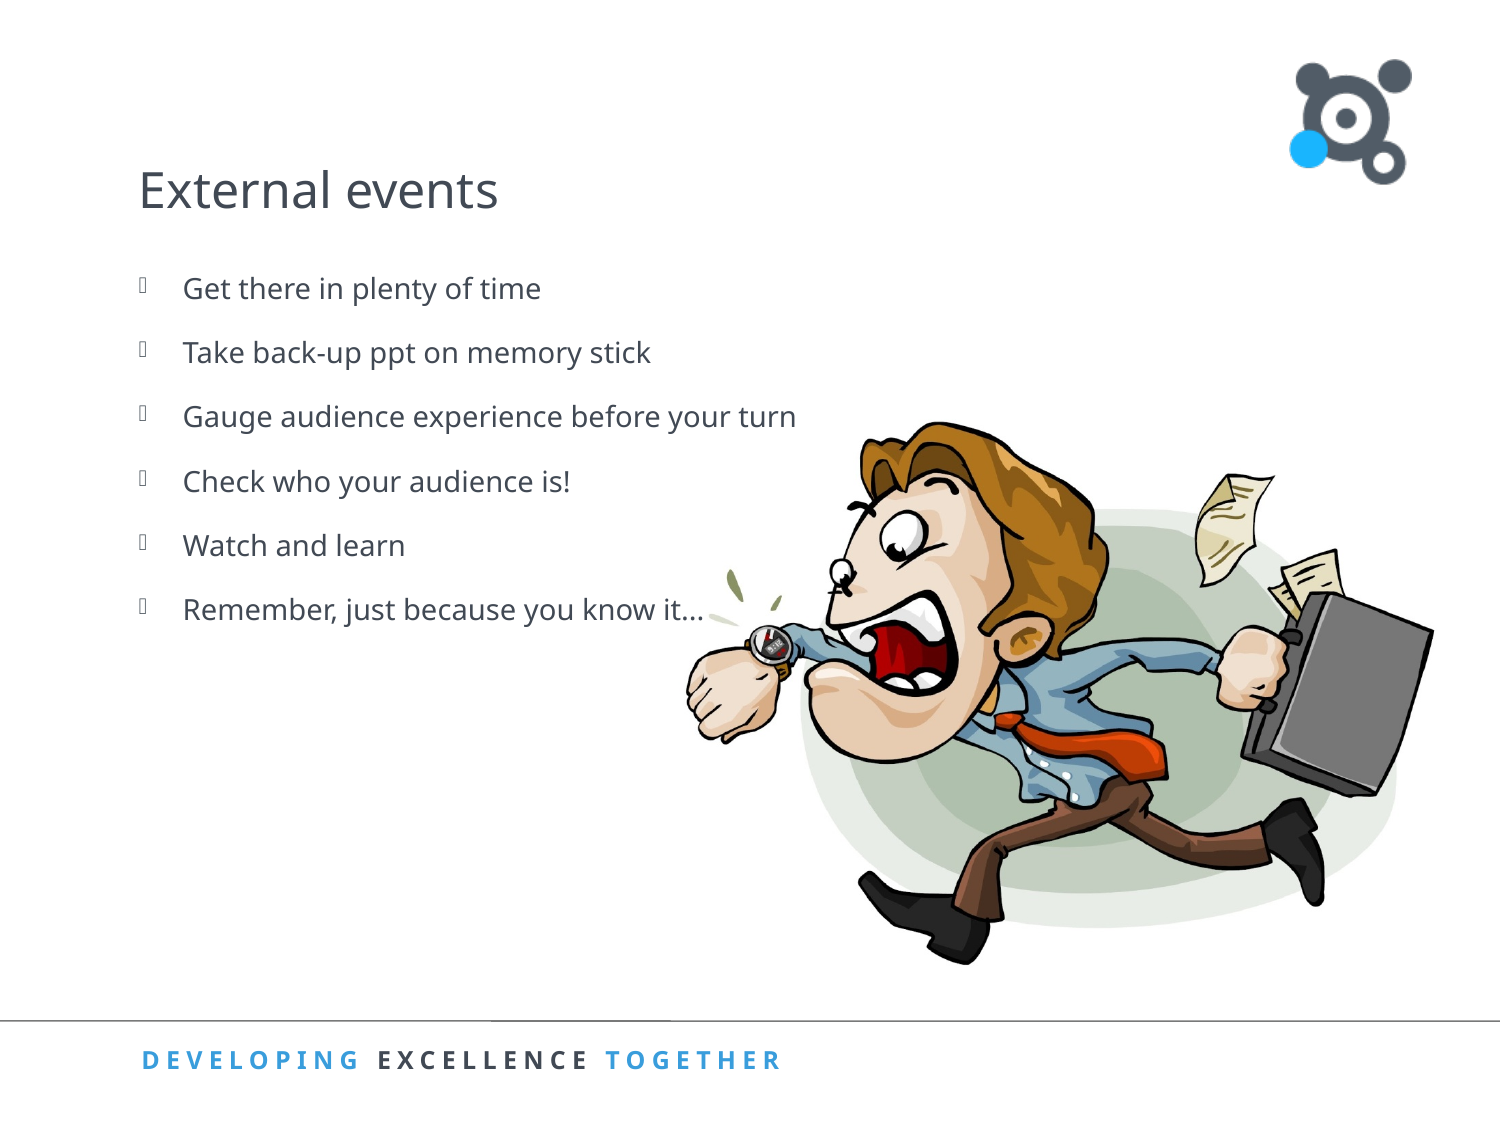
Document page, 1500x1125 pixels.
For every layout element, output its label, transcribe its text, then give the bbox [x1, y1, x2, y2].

title External events [124, 141, 1140, 237]
picture [666, 408, 1453, 978]
picture [1288, 58, 1412, 186]
text_box Get there in plenty of time Take back-up ppt on memory stick Gauge audience experience before your turn Check who your audience is! Watch and learn Remember, just because you know it... [123, 262, 1412, 1006]
